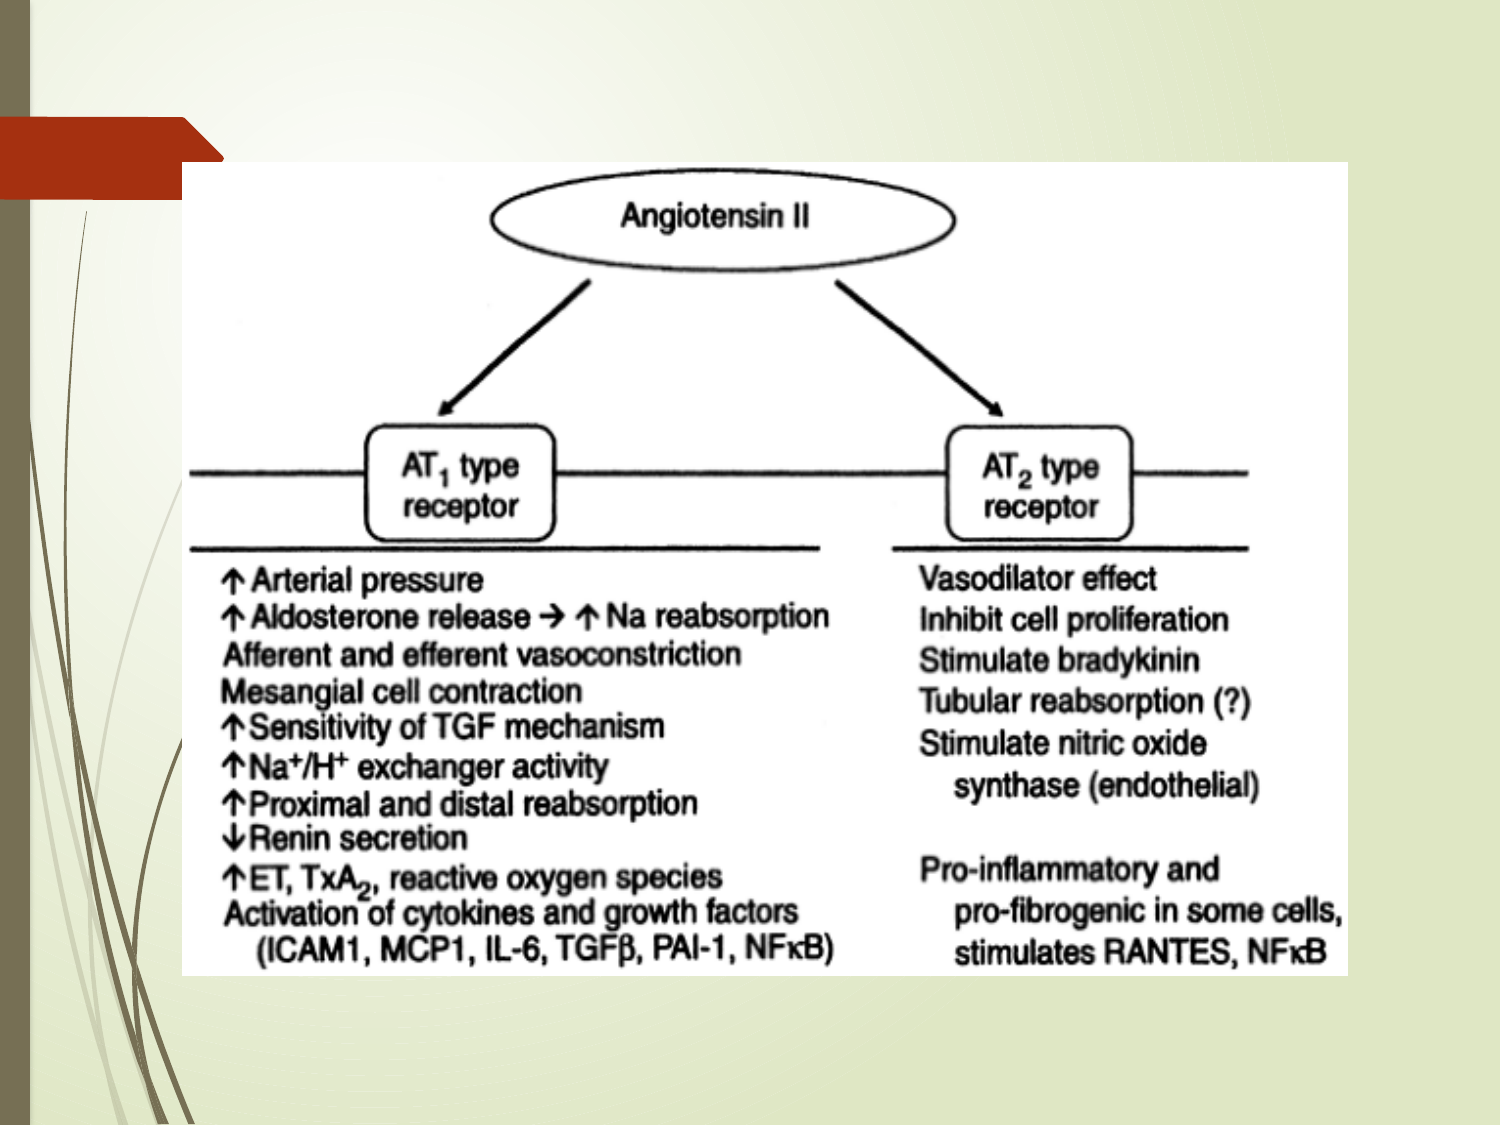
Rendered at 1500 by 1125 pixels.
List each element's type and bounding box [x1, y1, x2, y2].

picture [181, 162, 1348, 976]
